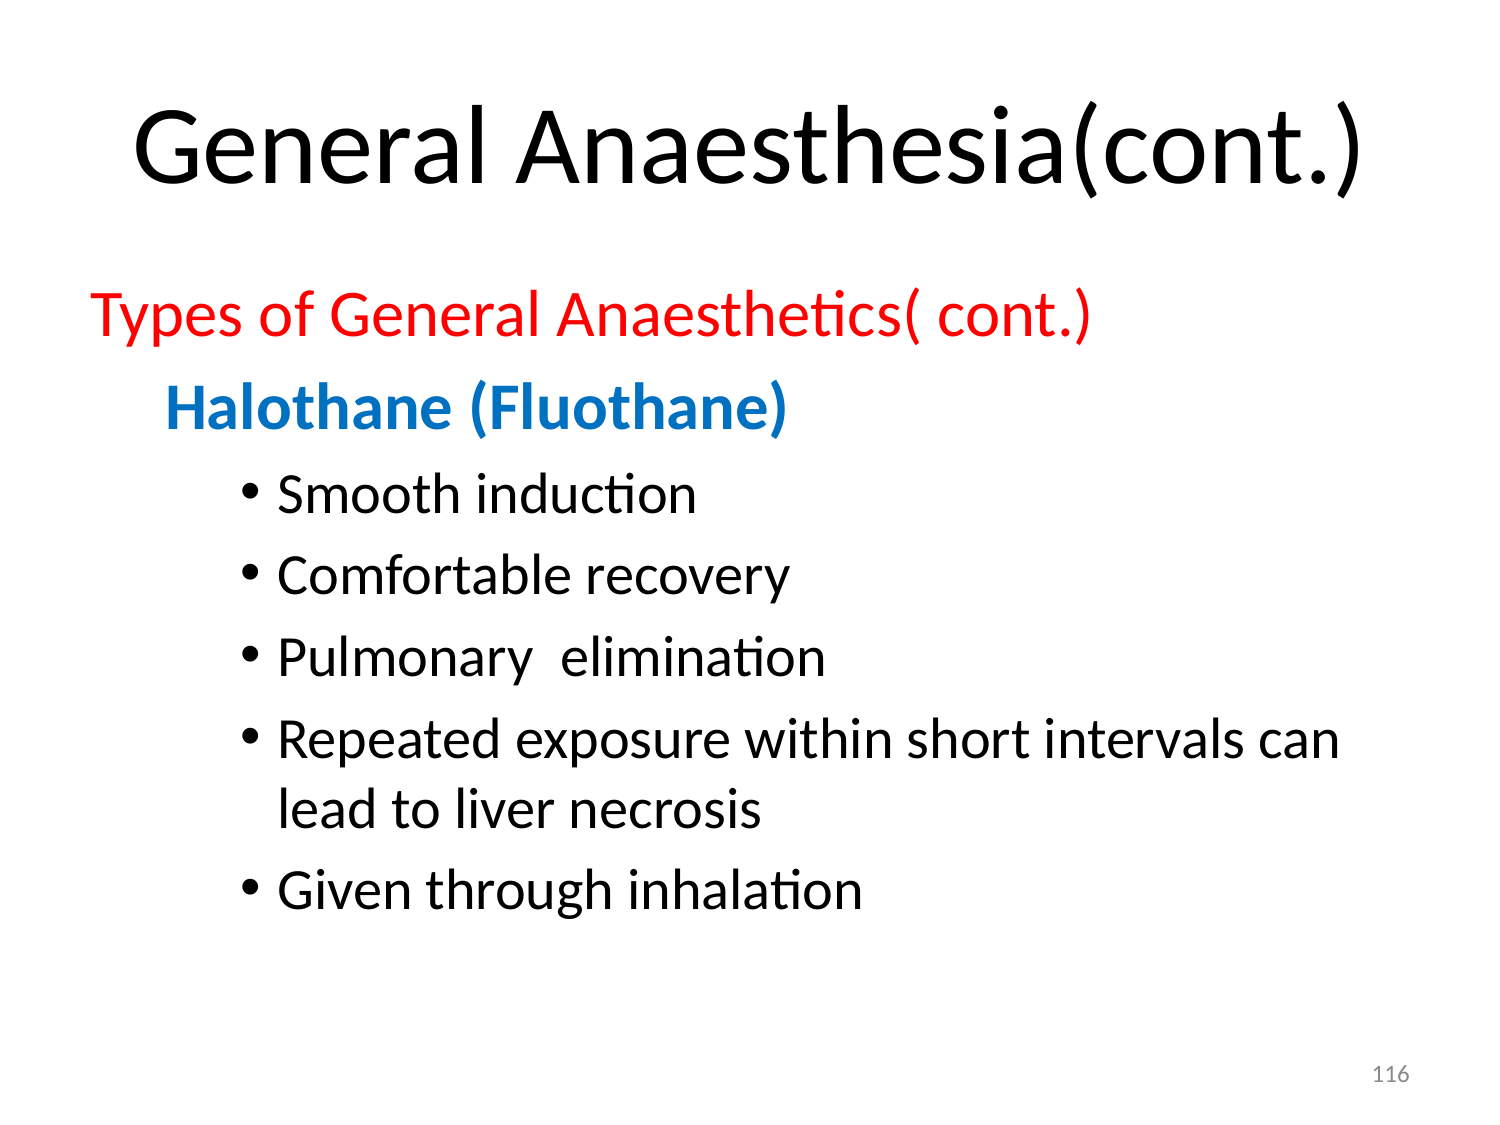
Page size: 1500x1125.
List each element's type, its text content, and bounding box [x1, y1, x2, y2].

title General Anaesthesia(cont.) [75, 45, 1425, 233]
list Types of General Anaesthetics( cont.) Halothane (Fluothane) Smooth induction Comfortable recovery Pulmonary elimination Repeated exposure within short intervals can lead to liver necrosis Given through inhalation [75, 262, 1425, 1005]
slide_number 116 [1074, 1042, 1425, 1103]
